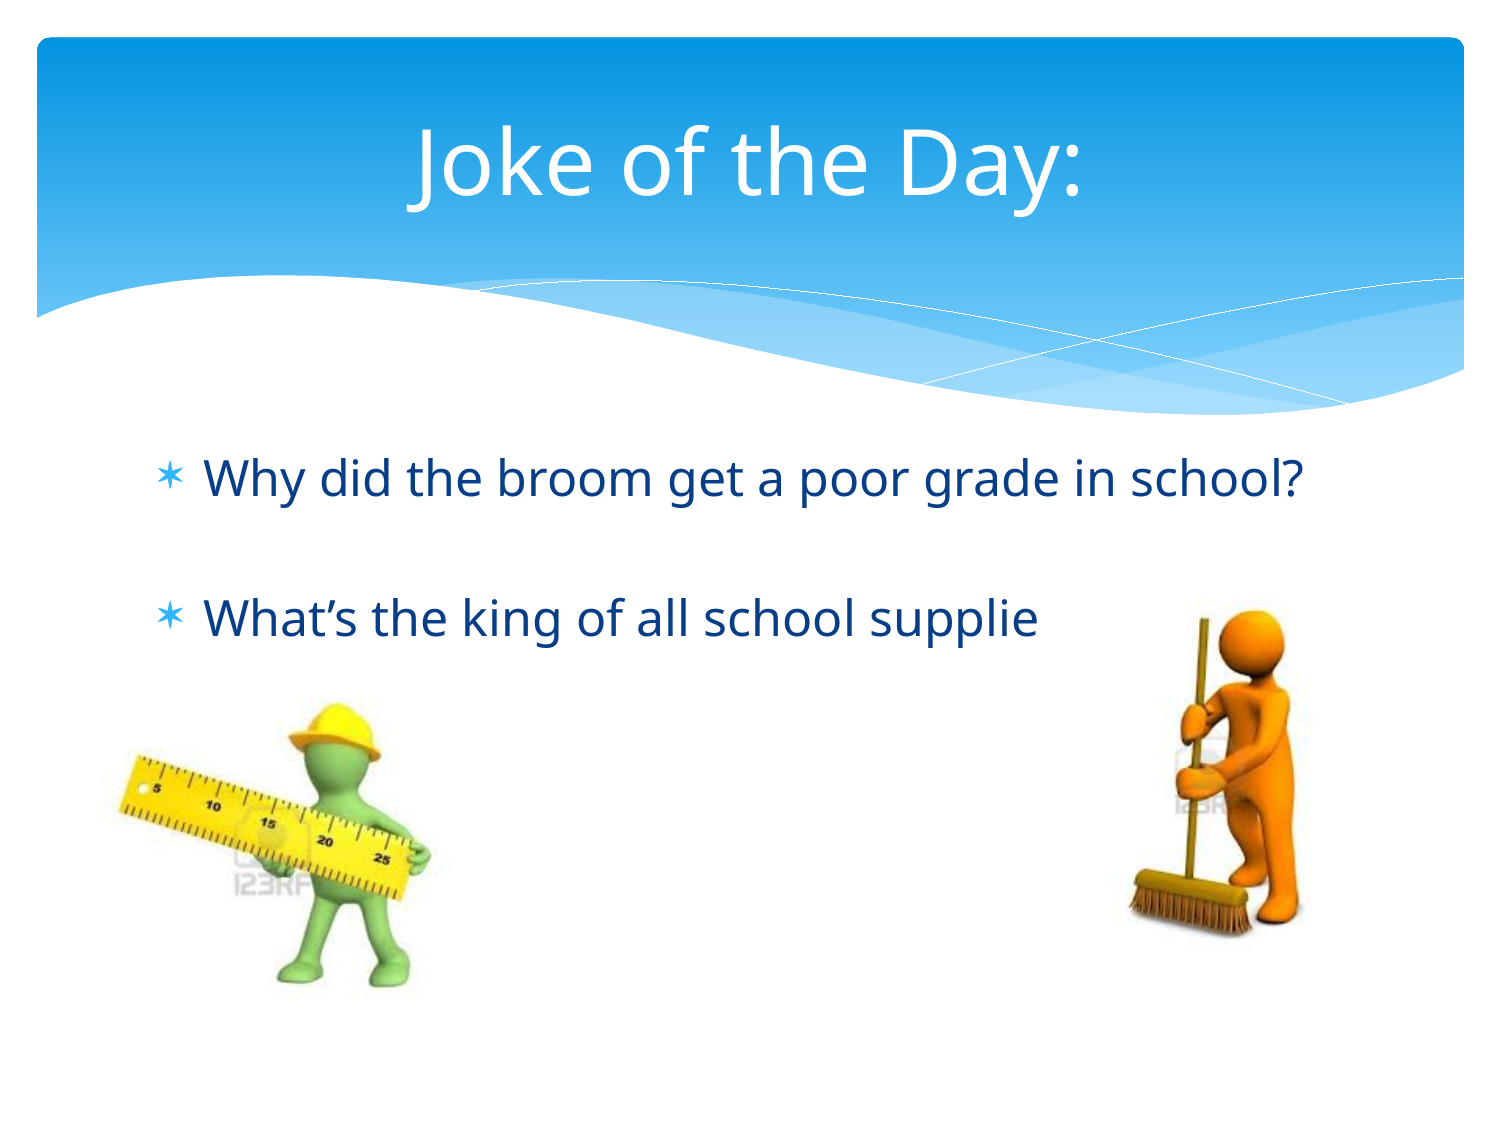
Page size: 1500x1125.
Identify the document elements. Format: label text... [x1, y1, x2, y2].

picture [1037, 599, 1390, 952]
picture [74, 699, 480, 1004]
list Why did the broom get a poor grade in school? What’s the king of all school supplies? [143, 438, 1359, 1005]
title Joke of the Day: [75, 55, 1425, 261]
